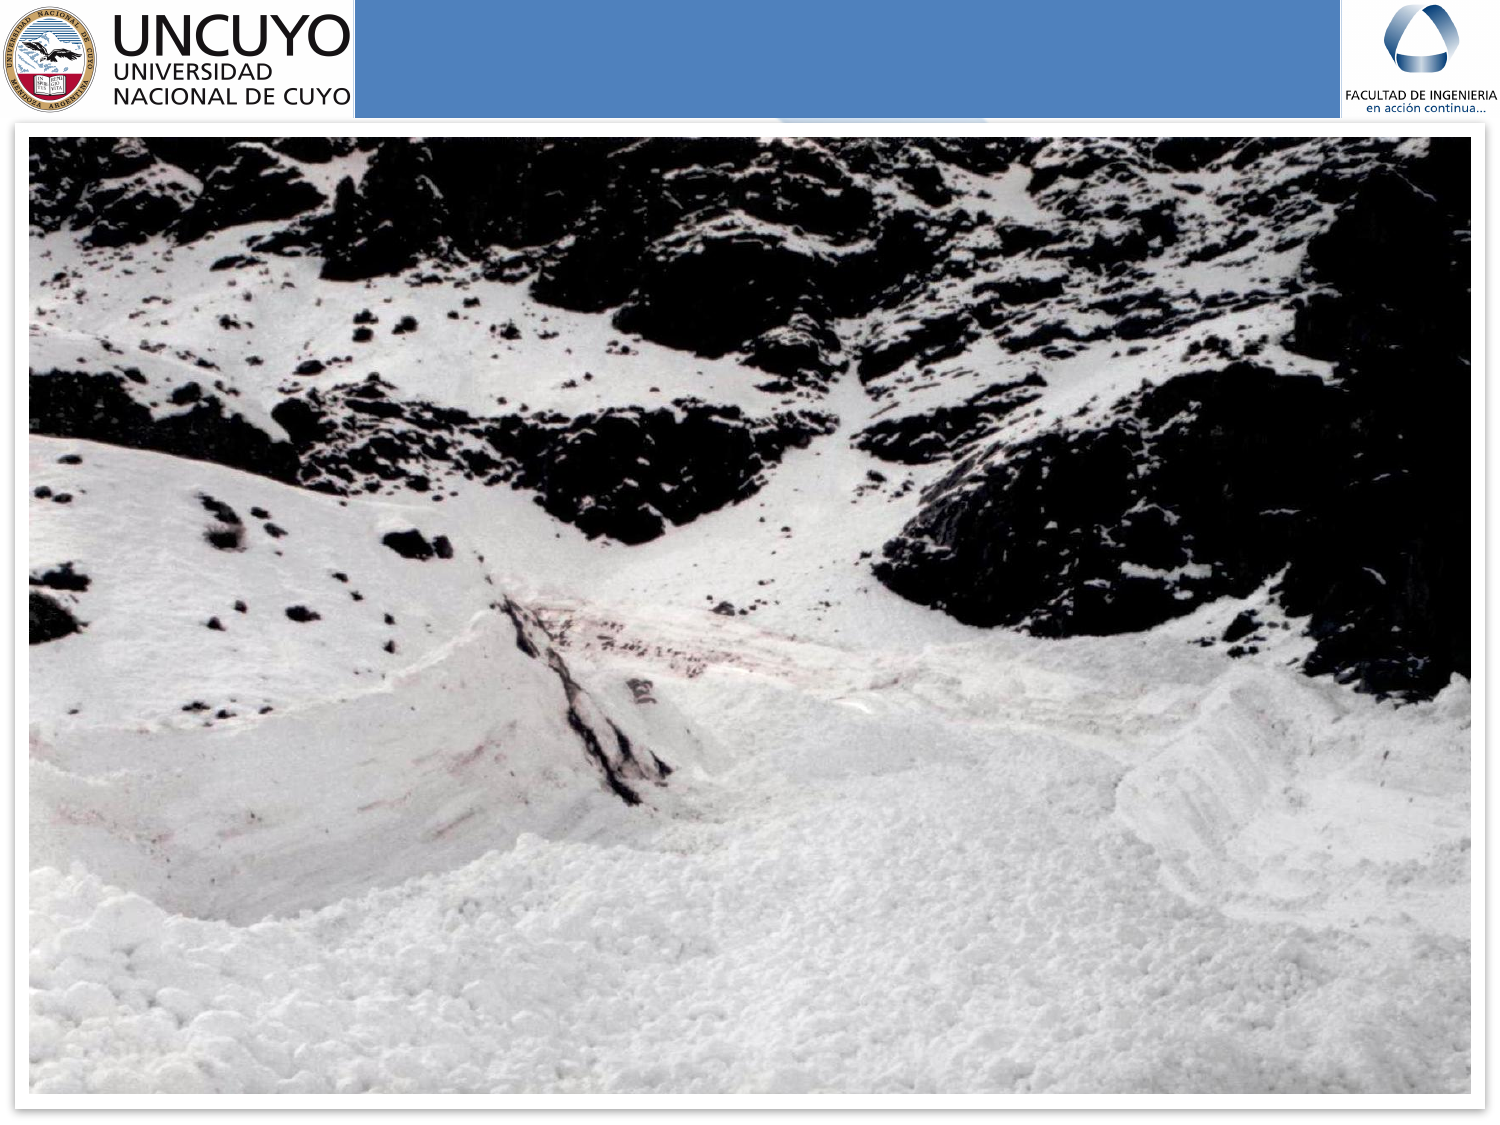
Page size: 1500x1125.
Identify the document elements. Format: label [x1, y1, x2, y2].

list [29, 136, 1471, 1095]
picture [0, 118, 1500, 1125]
